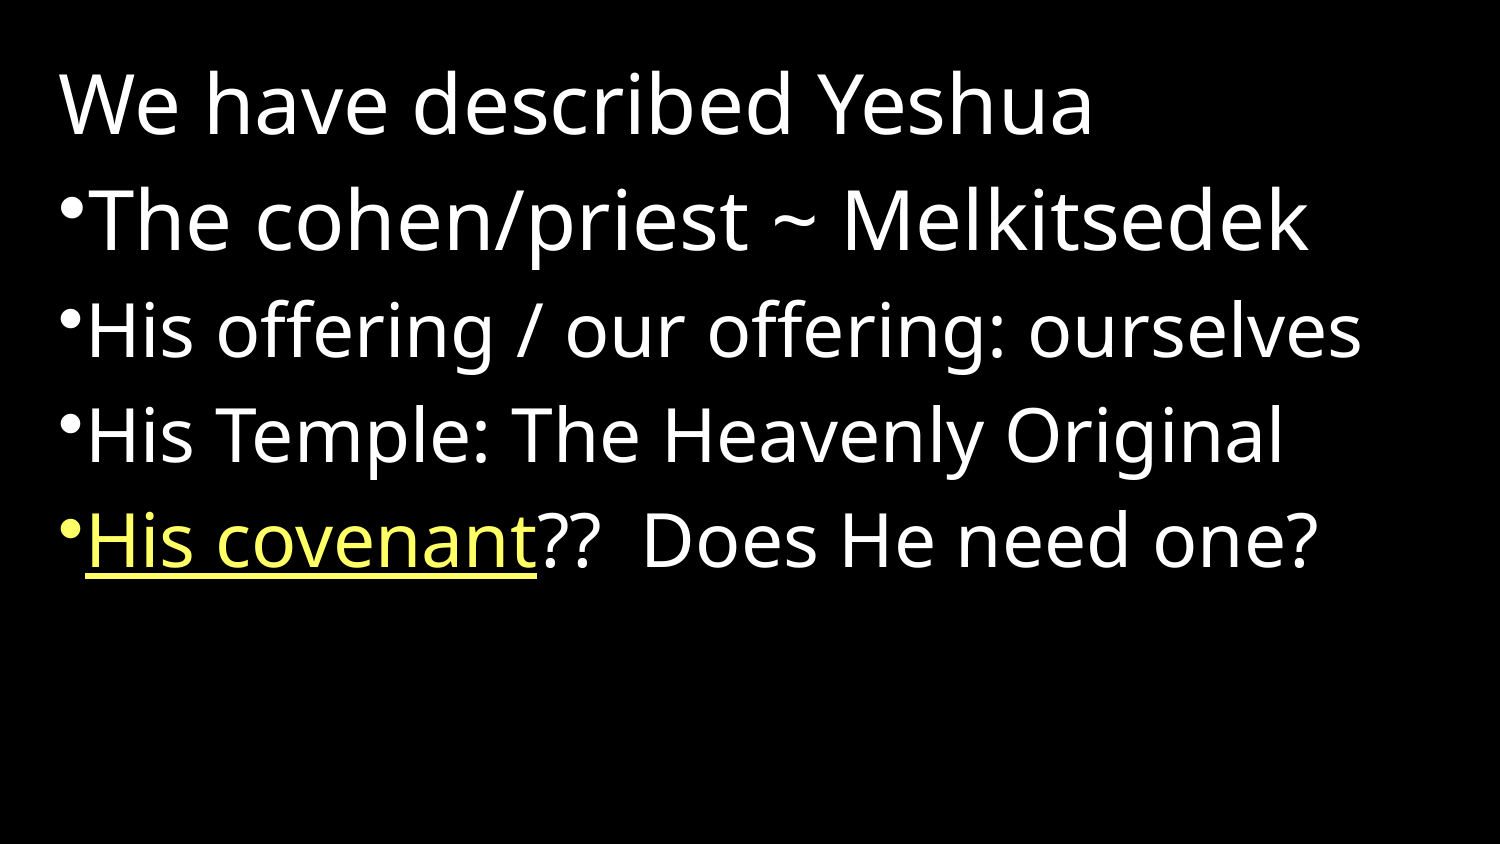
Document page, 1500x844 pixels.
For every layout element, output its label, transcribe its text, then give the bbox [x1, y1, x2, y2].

list We have described Yeshua The cohen/priest ~ Melkitsedek His offering / our offering: ourselves His Temple: The Heavenly Original His covenant?? Does He need one? [50, 46, 1425, 810]
